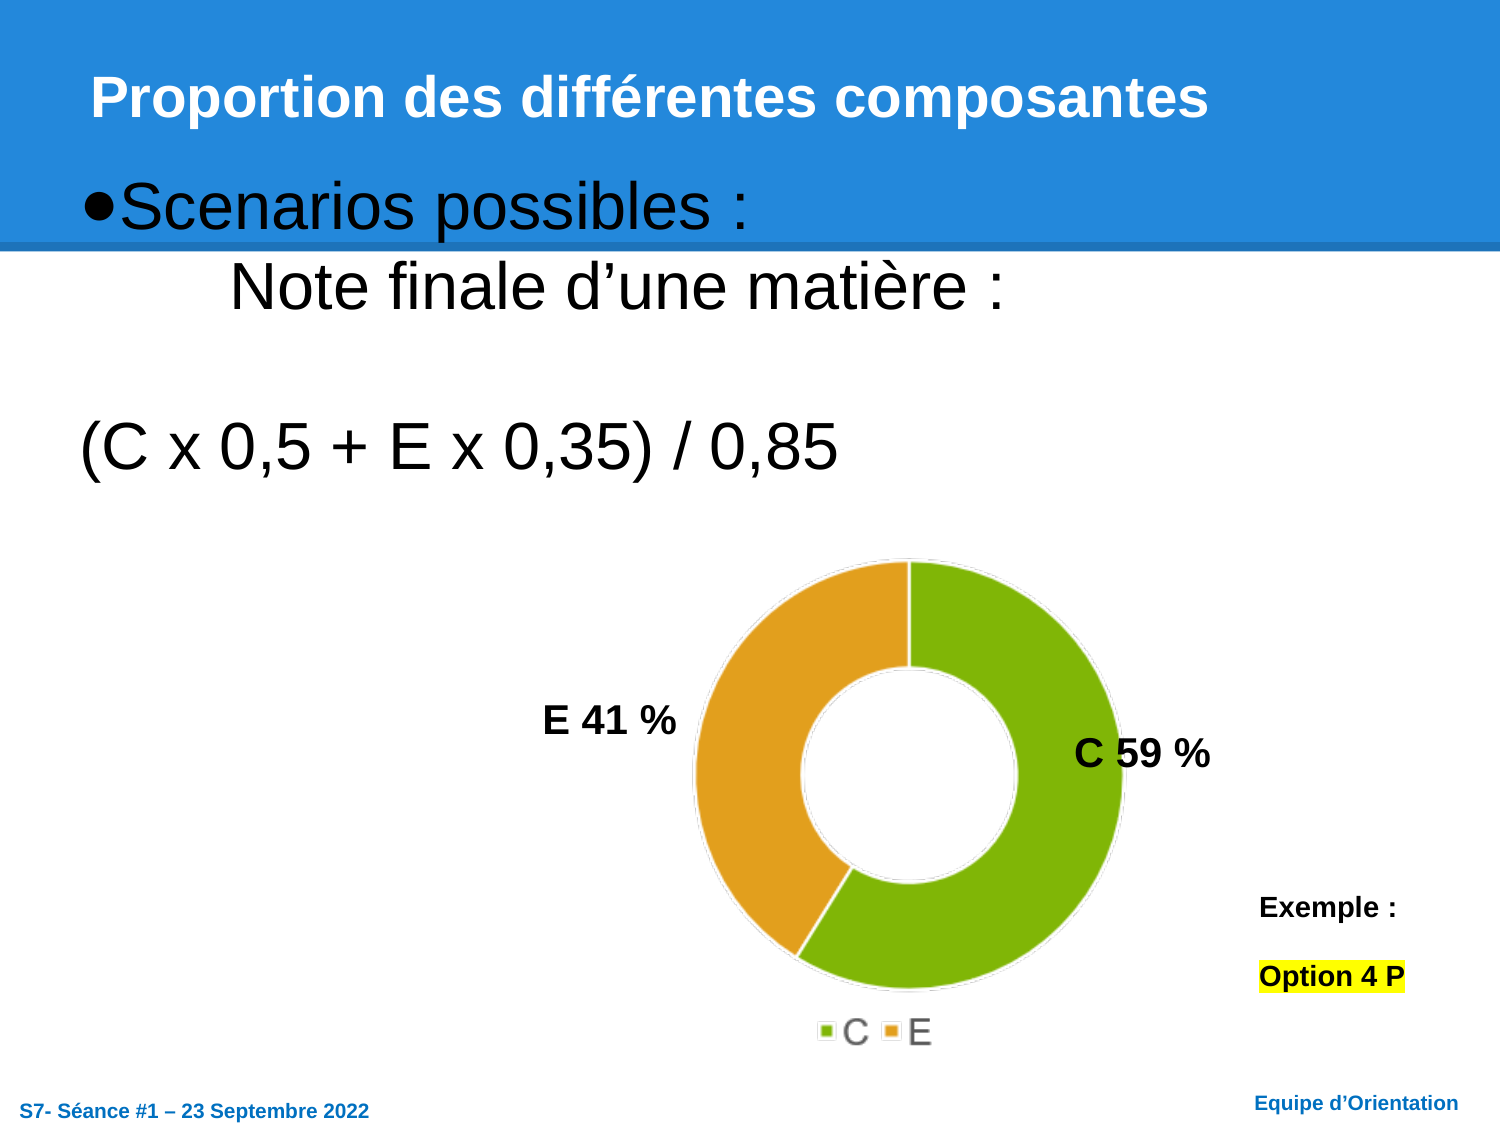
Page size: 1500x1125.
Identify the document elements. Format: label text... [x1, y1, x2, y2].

text_box Equipe d’Orientation [1239, 1082, 1500, 1122]
picture [490, 490, 1331, 1078]
text_box E 41 % [516, 685, 713, 751]
list Scenarios possibles : Note finale d’une matière : (C x 0,5 + E x 0,35) / 0,85 [26, 147, 1377, 963]
text_box S7- Séance #1 – 23 Septembre 2022 [4, 1090, 519, 1125]
text_box Exemple : Option 4 P [1244, 880, 1500, 1001]
title Proportion des différentes composantes [75, 47, 1425, 145]
text_box C 59 % [1047, 718, 1245, 784]
